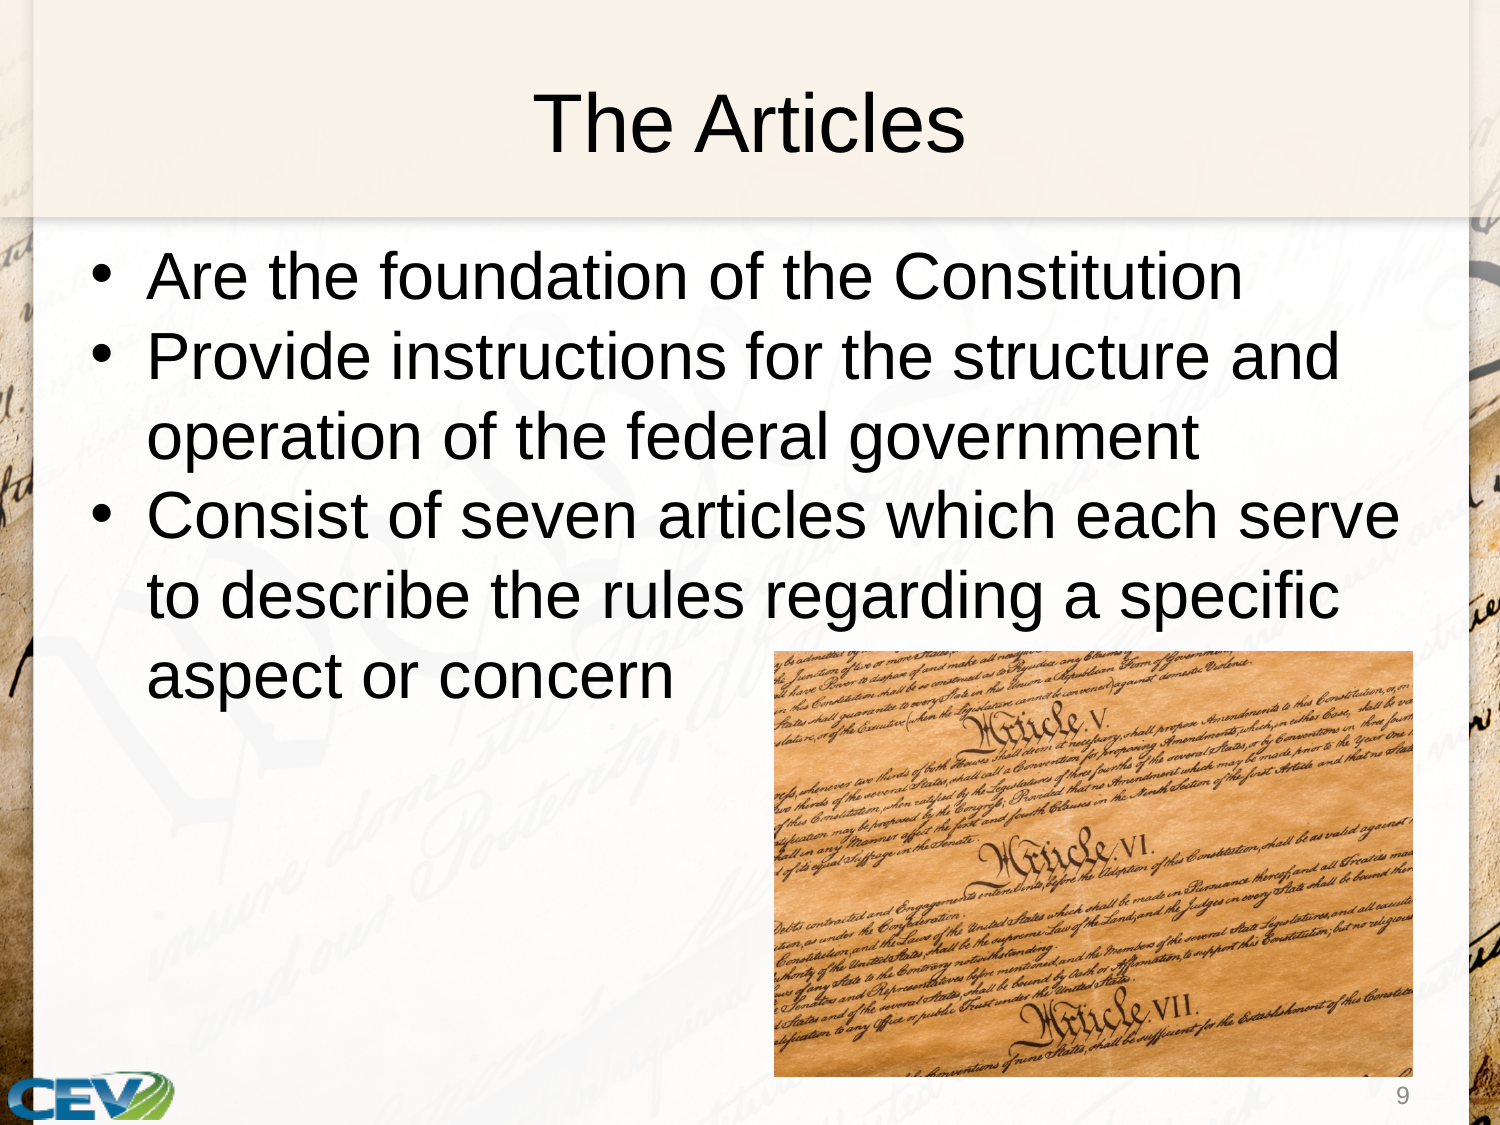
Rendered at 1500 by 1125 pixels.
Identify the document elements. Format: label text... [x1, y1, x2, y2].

picture [0, 0, 1500, 1125]
list Are the foundation of the Constitution Provide instructions for the structure and operation of the federal government Consist of seven articles which each serve to describe the rules regarding a specific aspect or concern [75, 224, 1425, 1063]
title The Articles [75, 24, 1425, 213]
slide_number 9 [1074, 1065, 1425, 1125]
